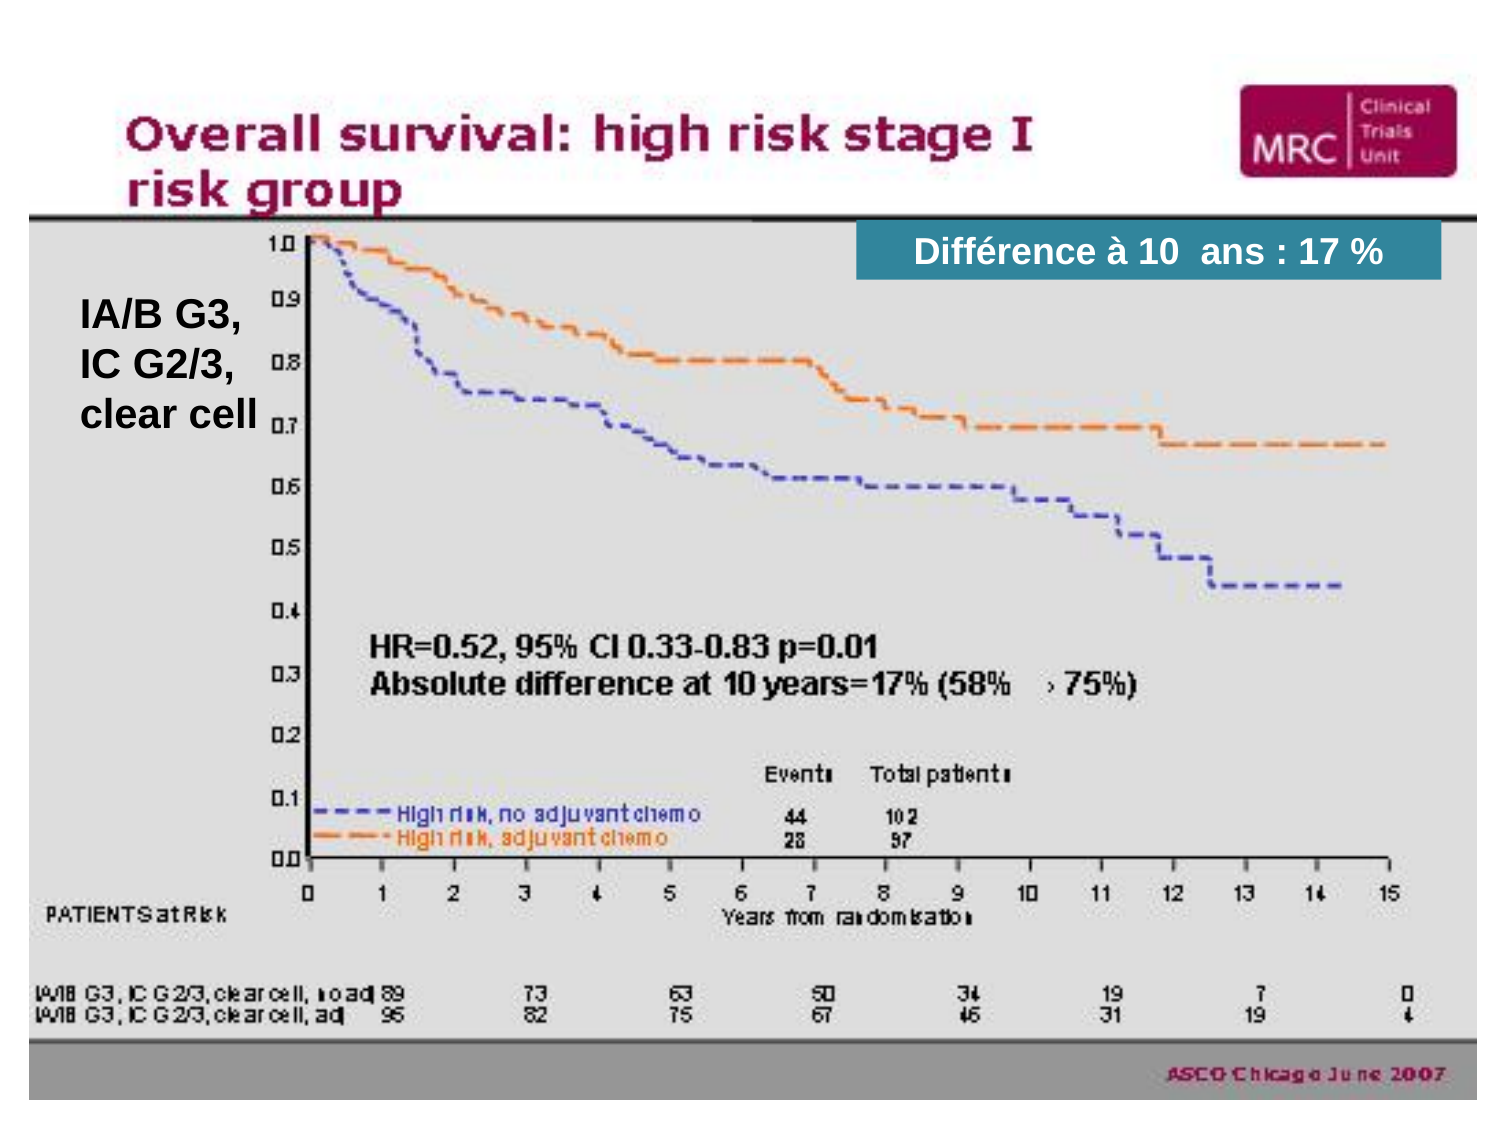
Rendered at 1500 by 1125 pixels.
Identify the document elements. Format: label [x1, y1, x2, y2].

picture [29, 54, 1477, 1101]
